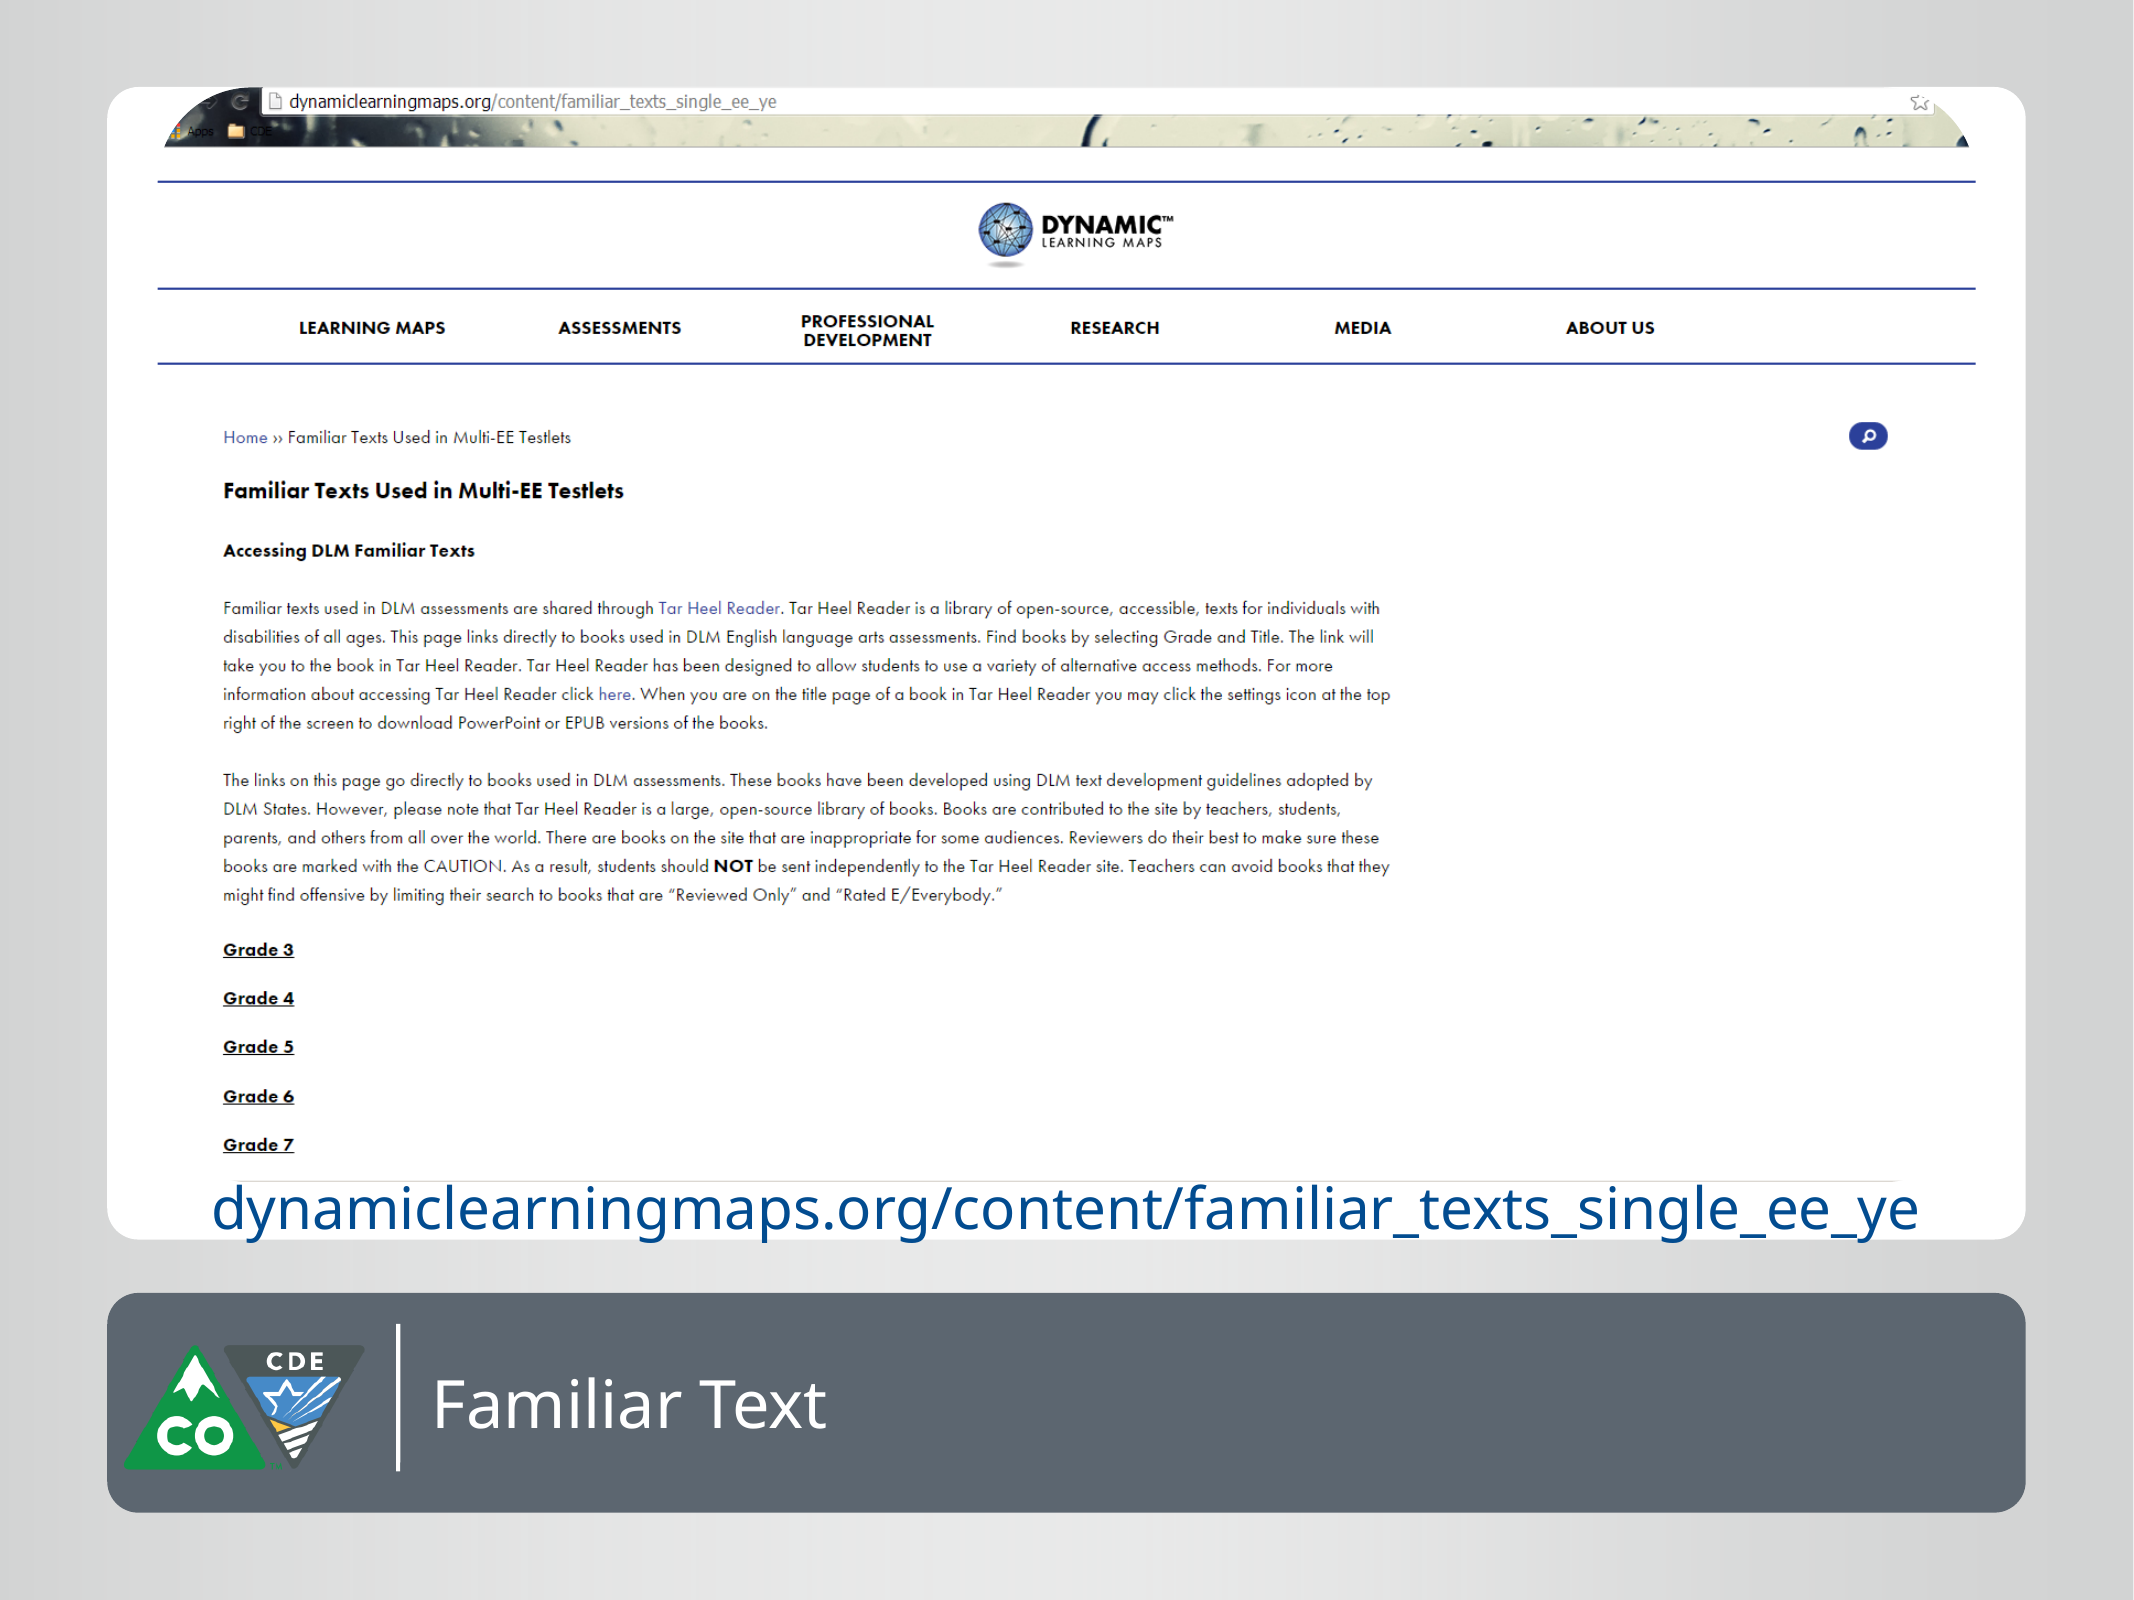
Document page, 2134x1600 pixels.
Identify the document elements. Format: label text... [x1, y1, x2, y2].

text_box dynamiclearningmaps.org/content/familiar_texts_single_ee_ye [104, 1163, 2027, 1249]
text_box Familiar Text [416, 1354, 1980, 1449]
picture [0, 0, 2134, 1600]
